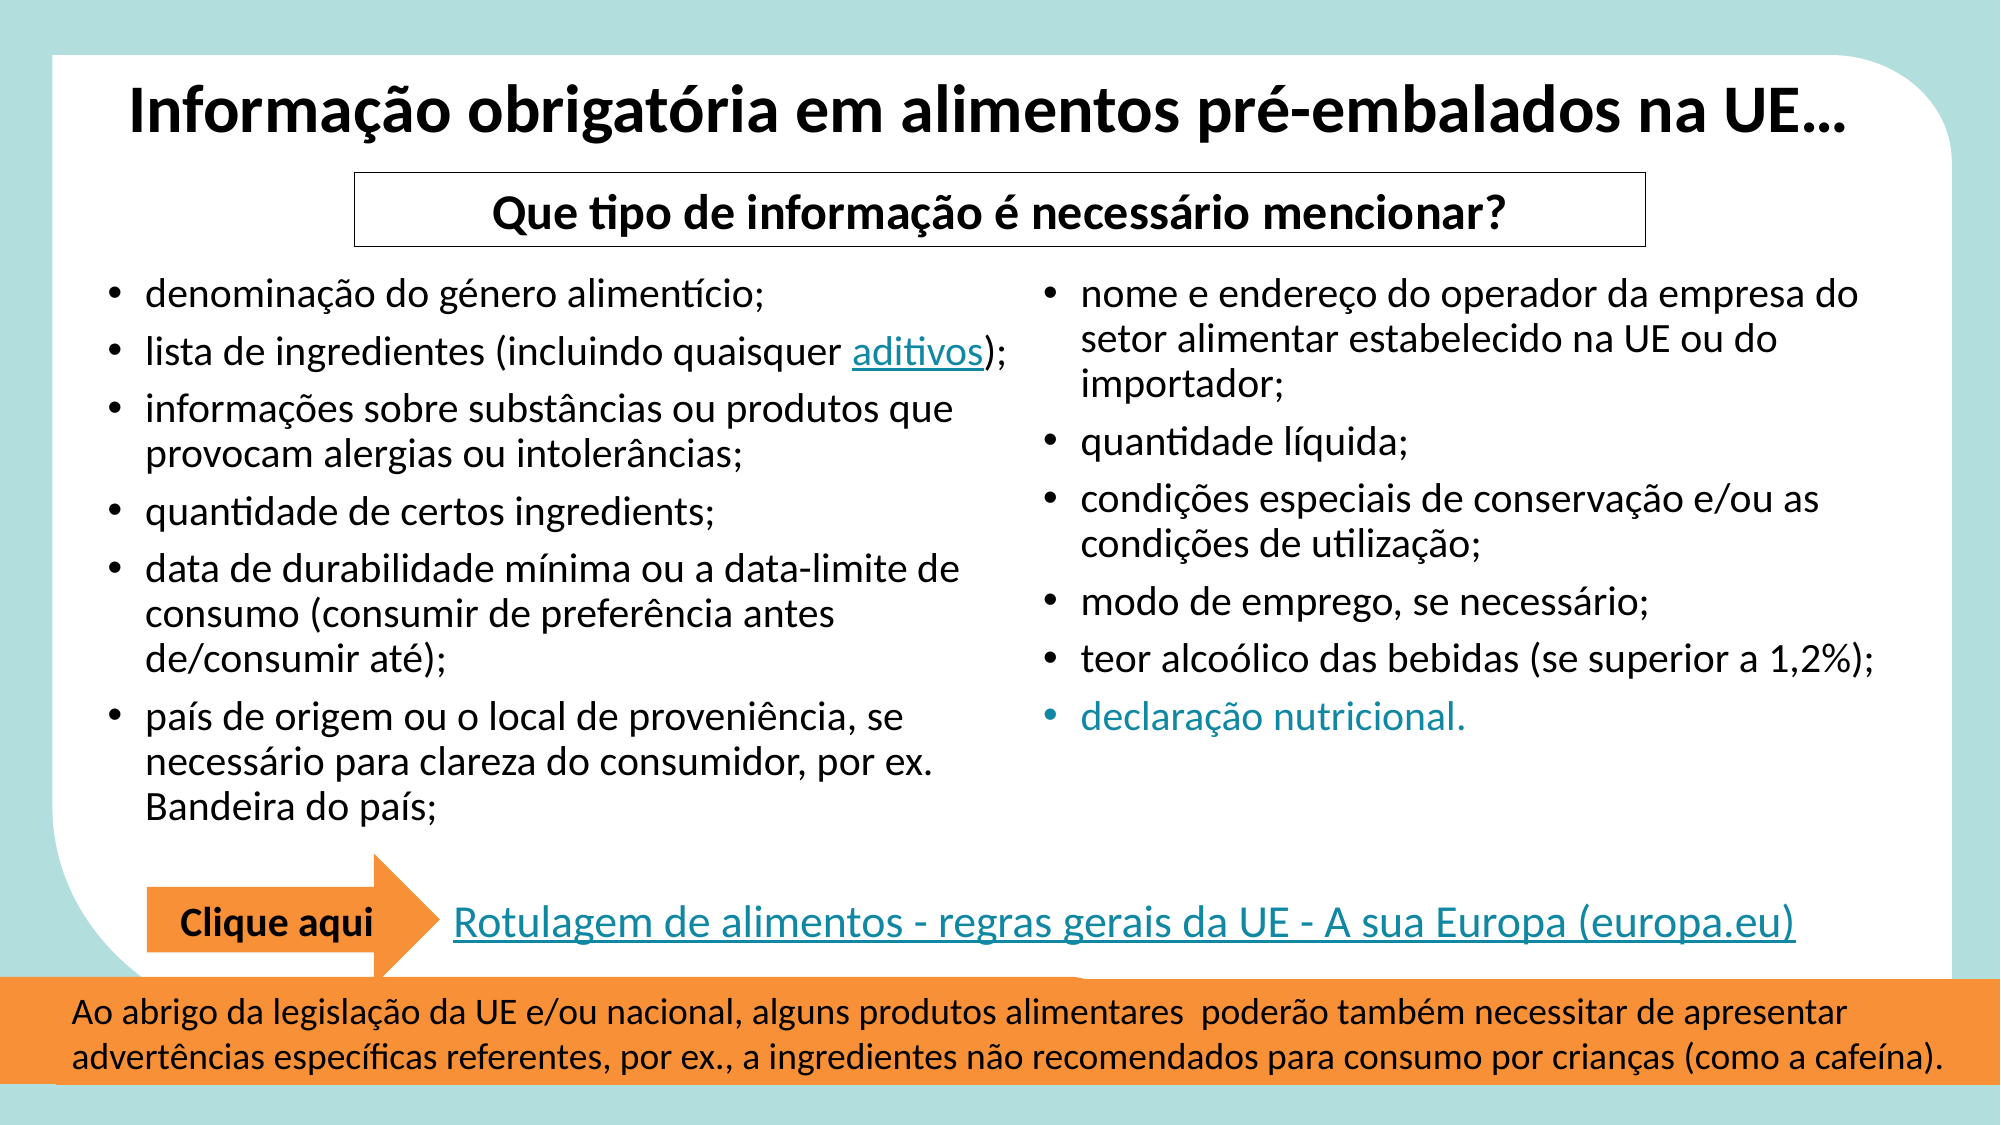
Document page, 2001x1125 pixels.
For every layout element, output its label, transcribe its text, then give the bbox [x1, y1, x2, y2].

text_box Que tipo de informação é necessário mencionar? [354, 172, 1646, 247]
text_box nome e endereço do operador da empresa do setor alimentar estabelecido na UE ou do importador; quantidade líquida; condições especiais de conservação e/ou as condições de utilização; modo de emprego, se necessário; teor alcoólico das bebidas (se superior a 1,2%); declaração nutricional. [1028, 264, 1915, 747]
text_box Clique aqui [146, 853, 440, 986]
text_box Ao abrigo da legislação da UE e/ou nacional, alguns produtos alimentares poderão também necessitar de apresentar advertências específicas referentes, por ex., a ingredientes não recomendados para consumo por crianças (como a cafeína). [56, 979, 2000, 1085]
list Informação obrigatória em alimentos pré-embalados na UE… [113, 66, 1887, 162]
list denominação do género alimentício; lista de ingredientes (incluindo quaisquer aditivos); informações sobre substâncias ou produtos que provocam alergias ou intolerâncias; quantidade de certos ingredients; data de durabilidade mínima ou a data-limite de consumo (consumir de preferência antes de/consumir até); país de origem ou o local de proveniência, se necessário para clareza do consumidor, por ex. Bandeira do país; [92, 264, 1029, 781]
text_box Rotulagem de alimentos - regras gerais da UE - A sua Europa (europa.eu) [438, 883, 1877, 954]
